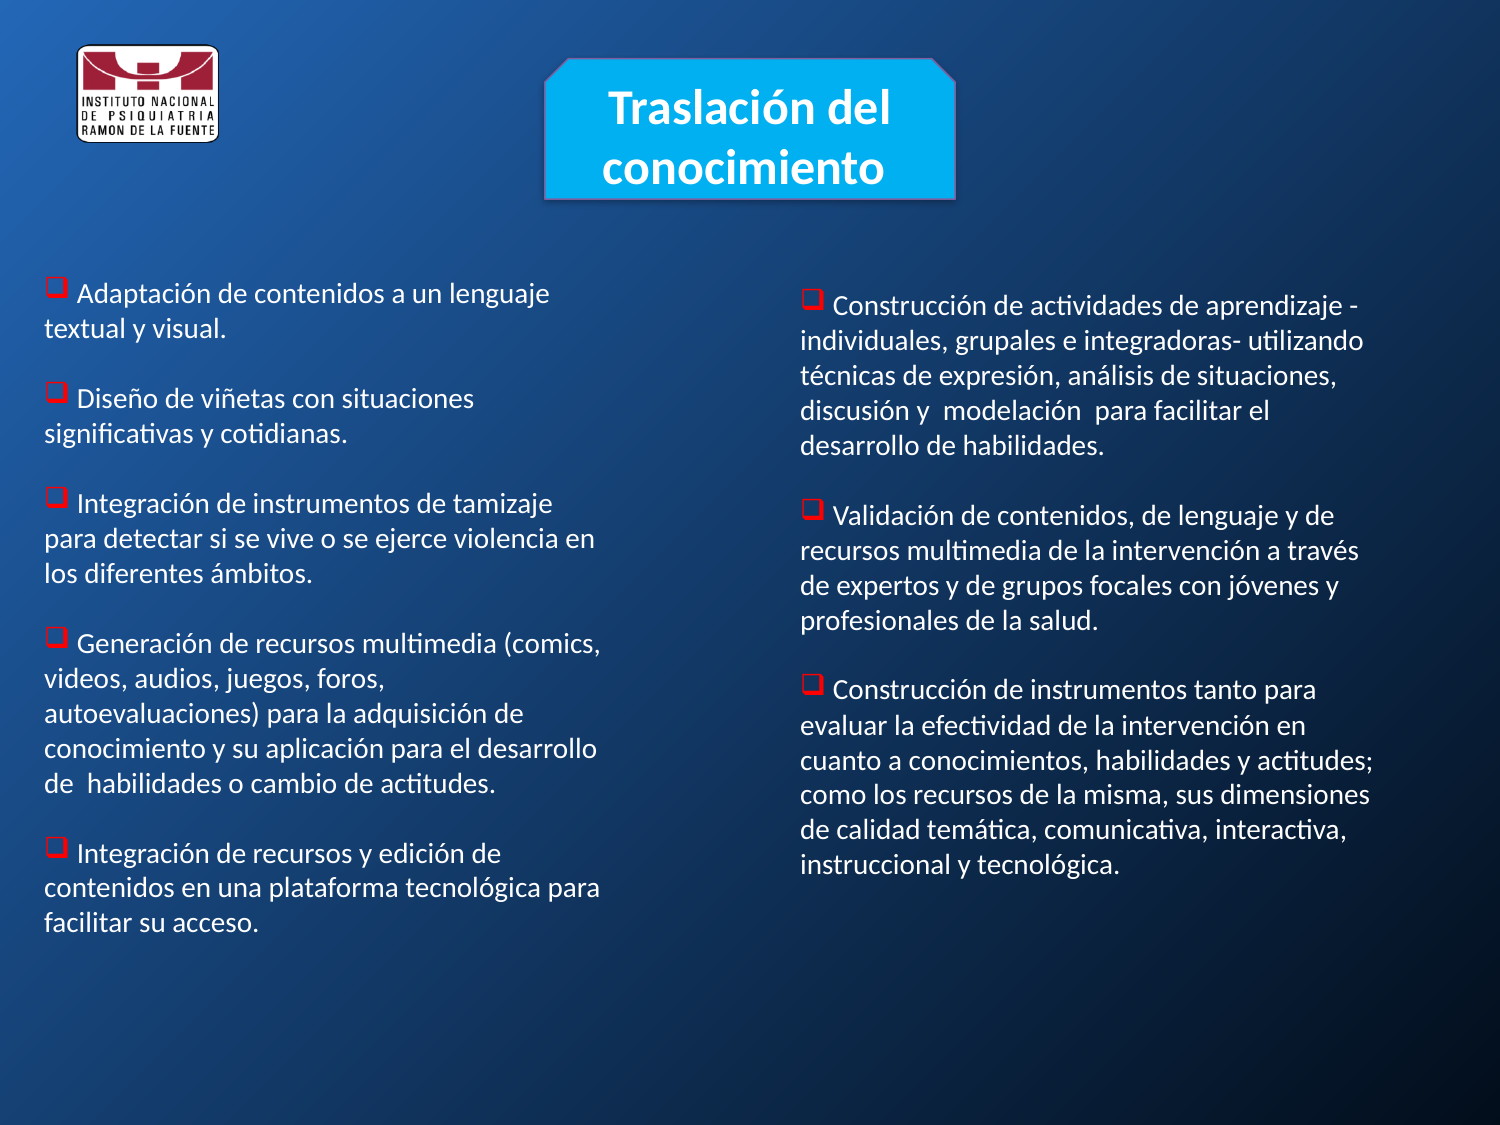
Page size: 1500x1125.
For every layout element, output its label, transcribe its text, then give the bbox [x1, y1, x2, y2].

text_box Construcción de actividades de aprendizaje -individuales, grupales e integradoras- utilizando técnicas de expresión, análisis de situaciones, discusión y modelación para facilitar el desarrollo de habilidades. Validación de contenidos, de lenguaje y de recursos multimedia de la intervención a través de expertos y de grupos focales con jóvenes y profesionales de la salud. Construcción de instrumentos tanto para evaluar la efectividad de la intervención en cuanto a conocimientos, habilidades y actitudes; como los recursos de la misma, sus dimensiones de calidad temática, comunicativa, interactiva, instruccional y tecnológica. [785, 278, 1400, 923]
picture [76, 44, 219, 143]
text_box Traslación del conocimiento [544, 57, 956, 200]
text_box Adaptación de contenidos a un lenguaje textual y visual. Diseño de viñetas con situaciones significativas y cotidianas. Integración de instrumentos de tamizaje para detectar si se vive o se ejerce violencia en los diferentes ámbitos. Generación de recursos multimedia (comics, videos, audios, juegos, foros, autoevaluaciones) para la adquisición de conocimiento y su aplicación para el desarrollo de habilidades o cambio de actitudes. Integración de recursos y edición de contenidos en una plataforma tecnológica para facilitar su acceso. [29, 267, 621, 992]
